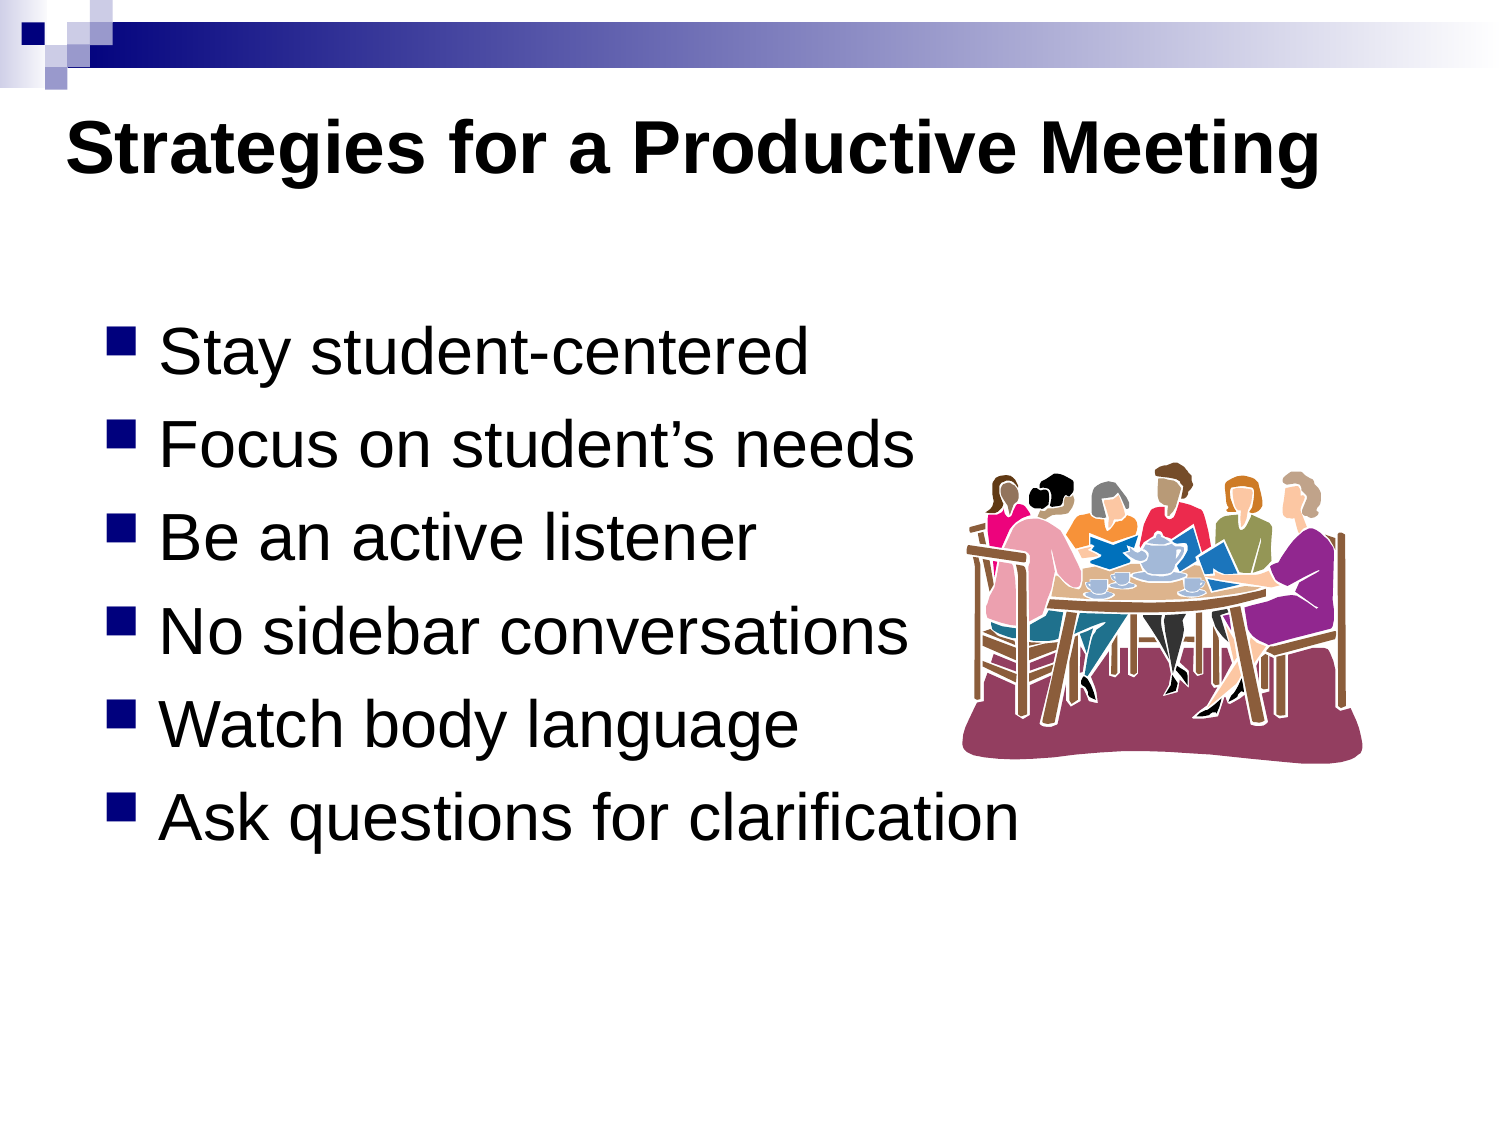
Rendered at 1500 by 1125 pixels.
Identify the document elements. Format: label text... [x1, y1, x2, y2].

title Strategies for a Productive Meeting [50, 75, 1500, 213]
picture [962, 462, 1363, 764]
list Stay student-centered Focus on student’s needs Be an active listener No sidebar conversations Watch body language Ask questions for clarification [87, 299, 1325, 1113]
